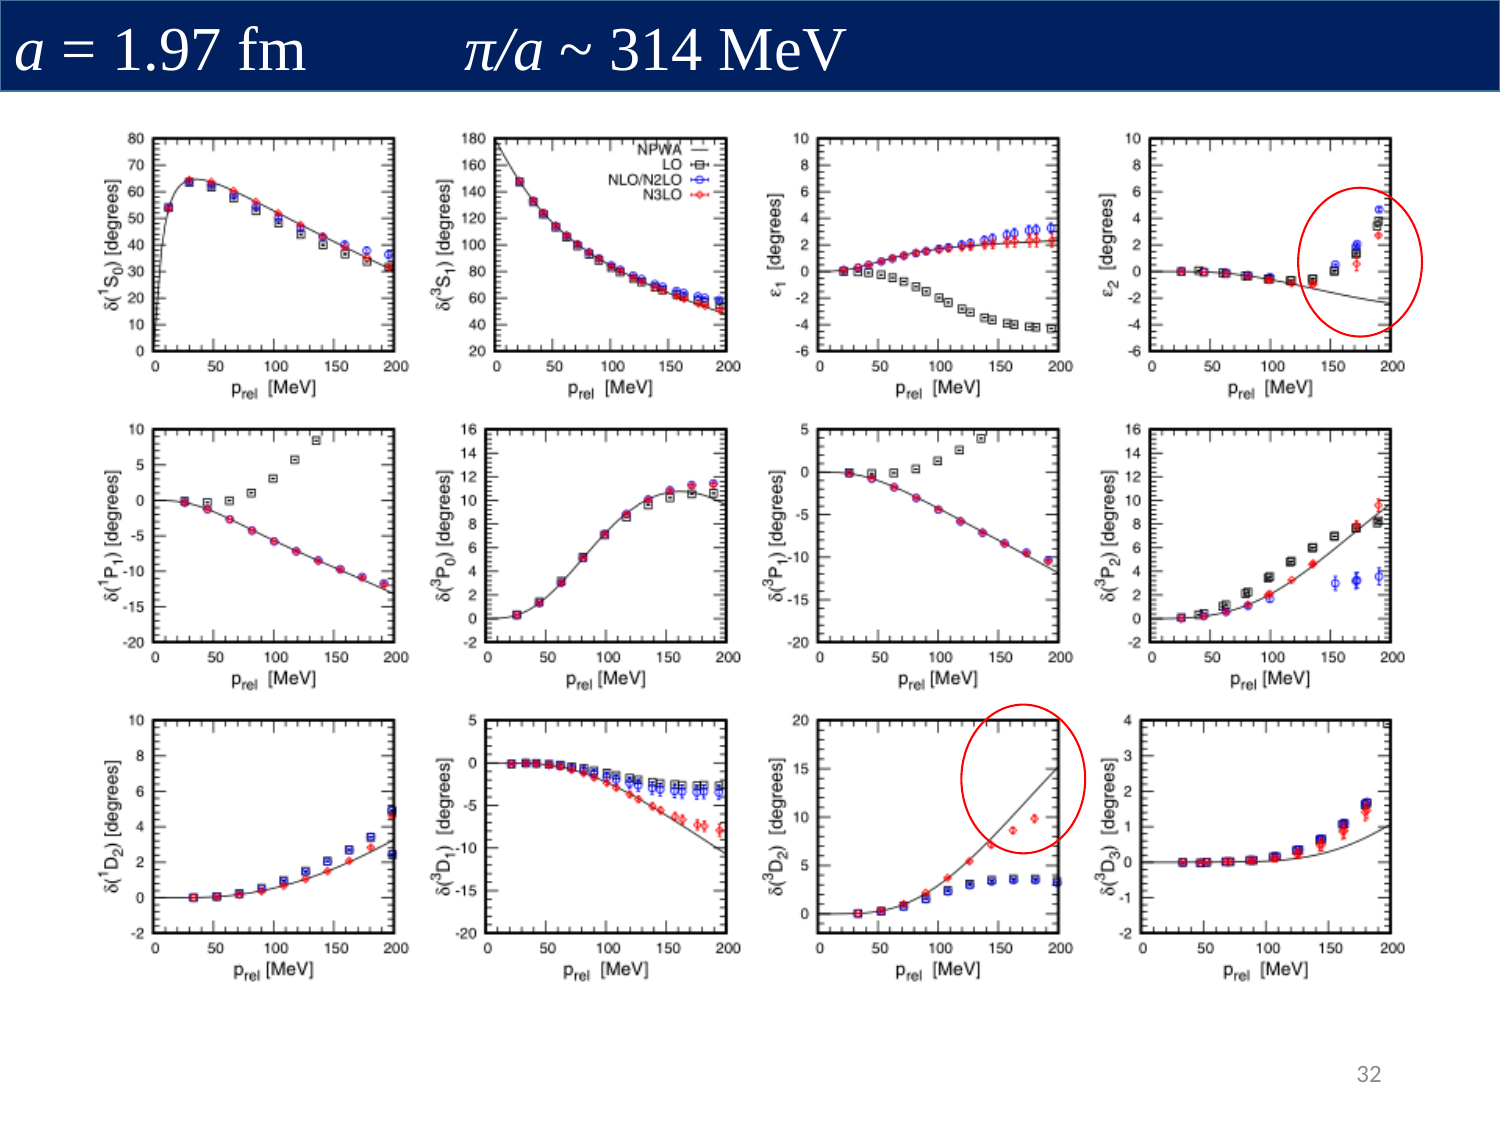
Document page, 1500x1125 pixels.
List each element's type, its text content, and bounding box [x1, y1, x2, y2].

picture [78, 123, 1422, 1002]
text_box a = 1.97 fm π/a ~ 314 MeV [0, 0, 1500, 92]
slide_number 32 [1059, 1042, 1397, 1103]
